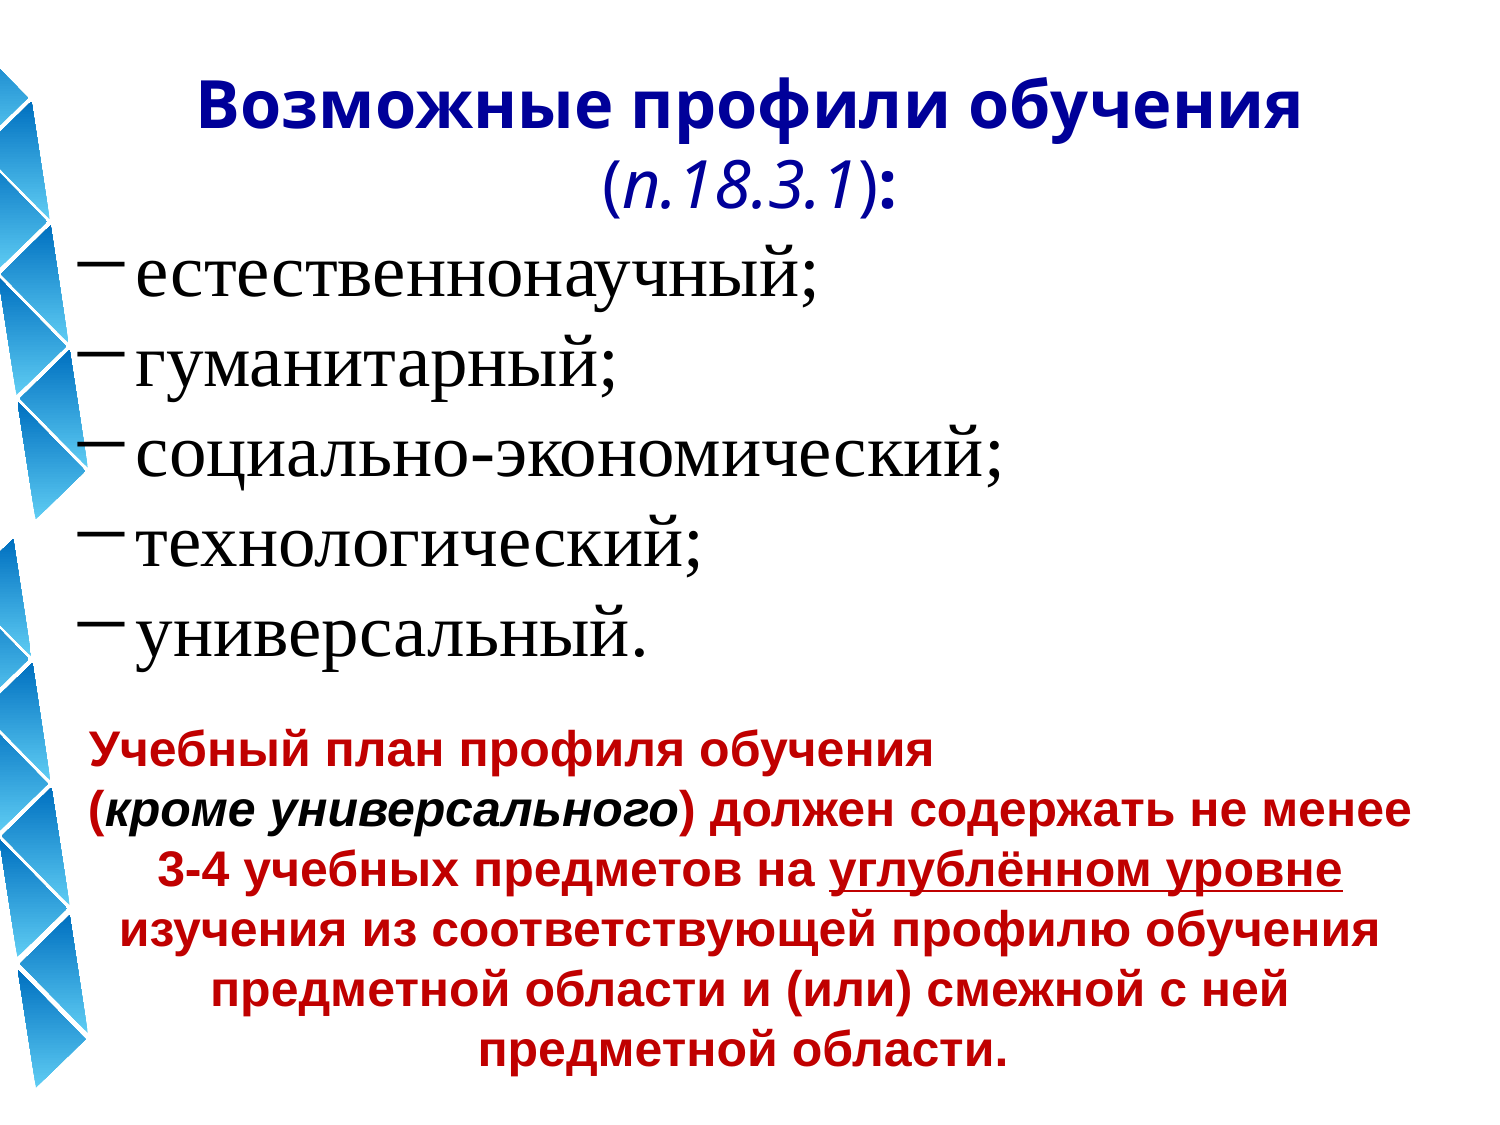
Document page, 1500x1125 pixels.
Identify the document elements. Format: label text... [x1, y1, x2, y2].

text_box Возможные профили обучения (п.18.3.1): естественнонаучный; гуманитарный; социально-экономический; технологический; универсальный. Учебный план профиля обучения (кроме универсального) должен содержать не менее 3-4 учебных предметов на углублённом уровне изучения из соответствующей профилю обучения предметной области и (или) смежной с ней предметной области. [53, 54, 1447, 1085]
